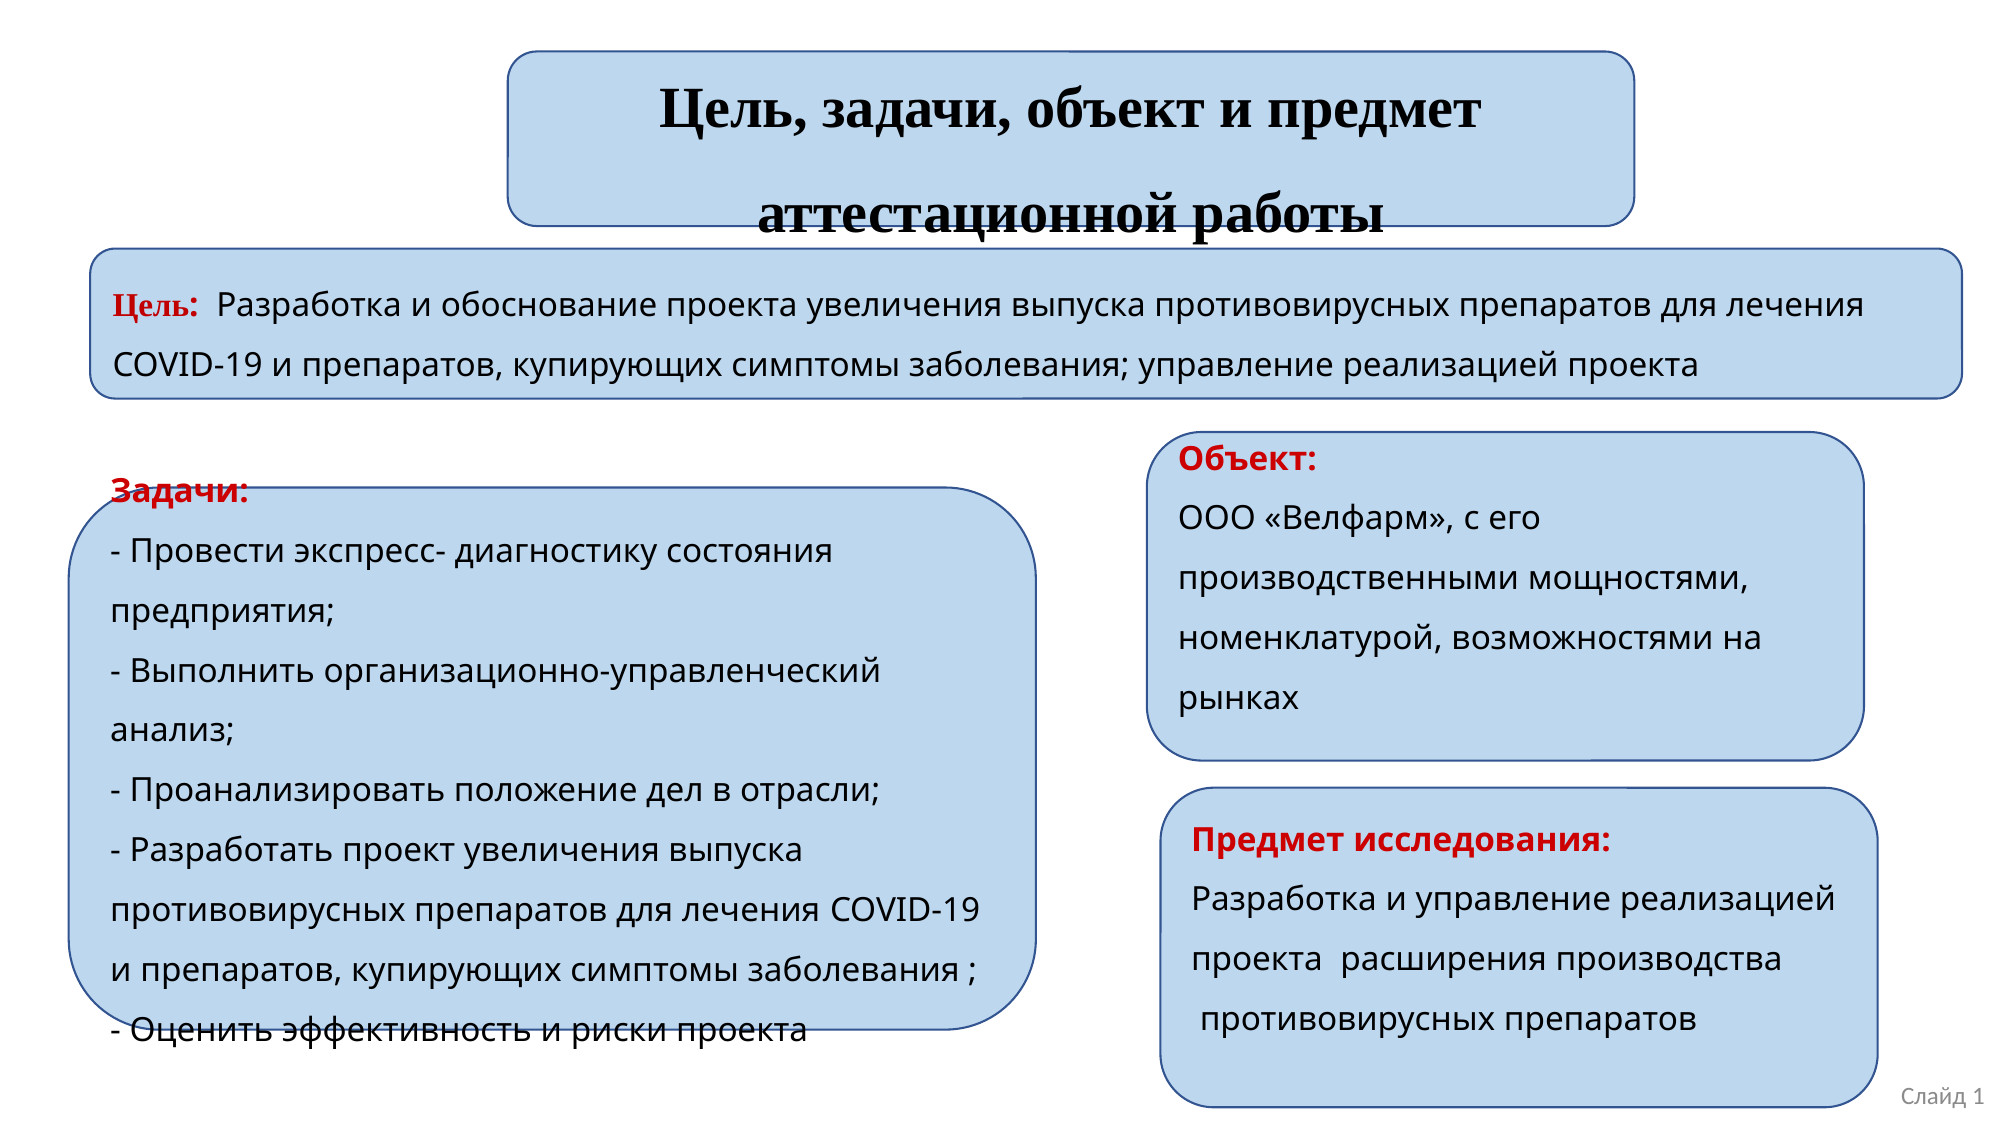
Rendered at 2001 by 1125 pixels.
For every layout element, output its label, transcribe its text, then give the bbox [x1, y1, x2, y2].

slide_number Слайд 1 [1550, 1065, 2000, 1125]
text_box Предмет исследования: Разработка и управление реализацией проекта расширения производства противовирусных препаратов [1159, 786, 1879, 1109]
text_box Цель: Разработка и обоснование проекта увеличения выпуска противовирусных препаратов для лечения COVID-19 и препаратов, купирующих симптомы заболевания; управление реализацией проекта [89, 247, 1964, 400]
text_box Цель, задачи, объект и предмет аттестационной работы [506, 50, 1636, 228]
text_box Объект: ООО «Велфарм», с его производственными мощностями, номенклатурой, возможностями на рынках [1145, 430, 1866, 762]
text_box Задачи: - Провести экспресс- диагностику состояния предприятия; - Выполнить организационно-управленческий анализ; - Проанализировать положение дел в отрасли; - Разработать проект увеличения выпуска противовирусных препаратов для лечения COVID-19 и препаратов, купирующих симптомы заболевания ; - Оценить эффективность и риски проекта [67, 486, 1037, 1031]
